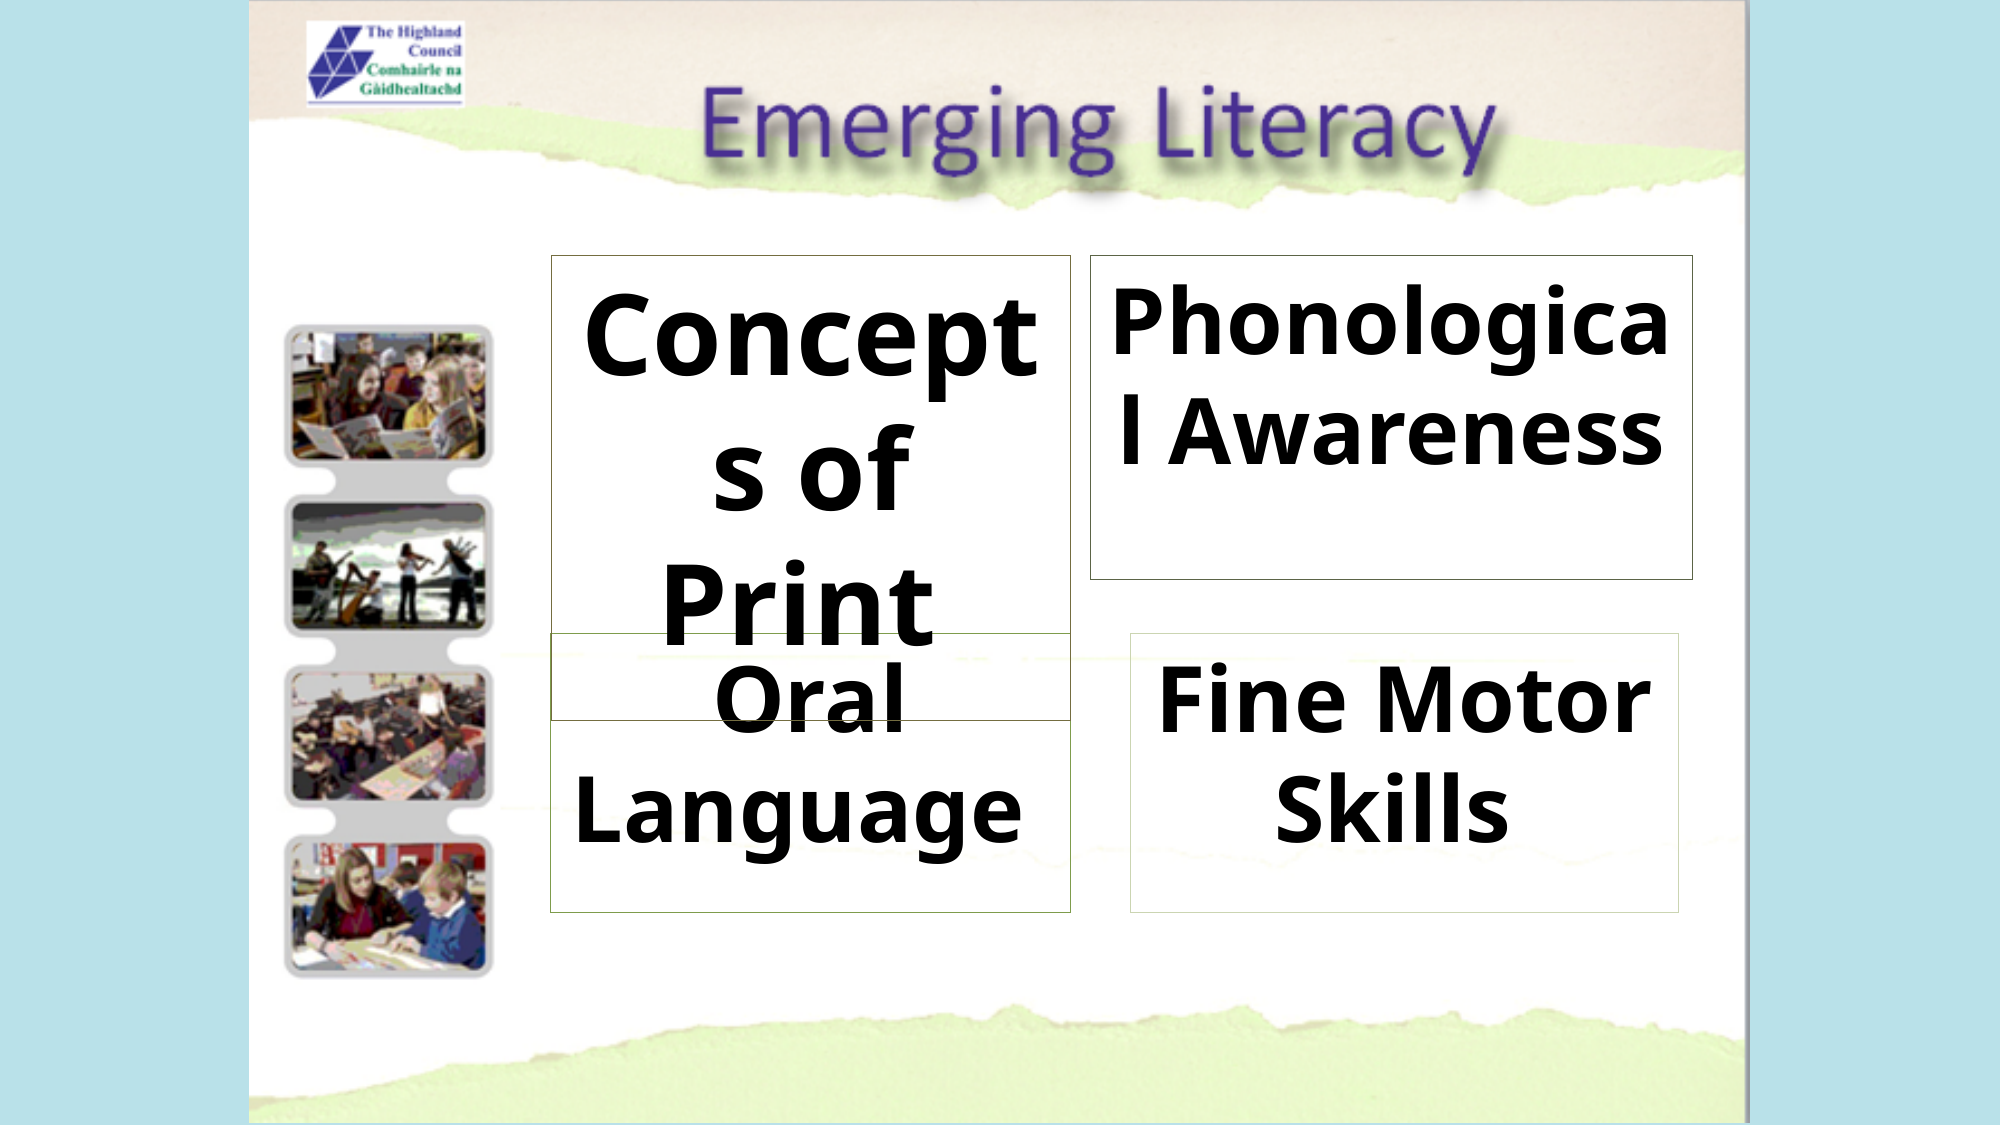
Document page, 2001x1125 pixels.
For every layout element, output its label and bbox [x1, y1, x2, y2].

picture [249, 0, 1751, 1123]
